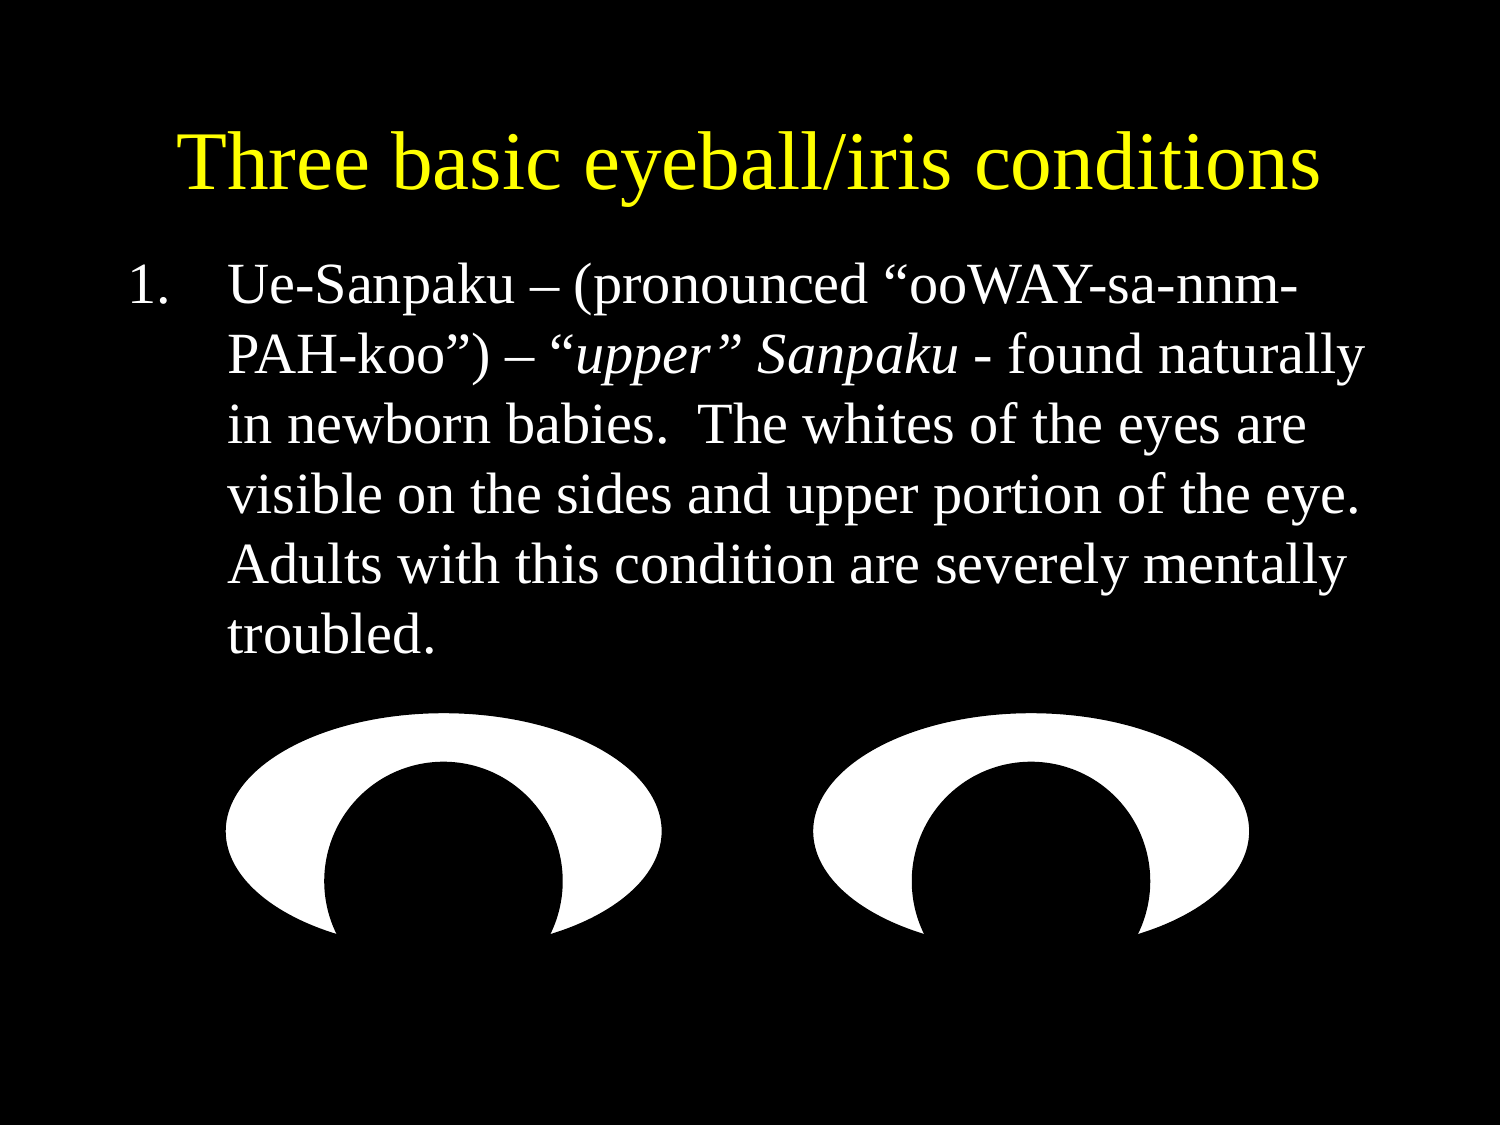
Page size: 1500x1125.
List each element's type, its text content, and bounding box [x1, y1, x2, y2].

title Three basic eyeball/iris conditions [112, 62, 1388, 237]
list Ue-Sanpaku – (pronounced “ooWAY-sa-nnm-PAH-koo”) – “upper” Sanpaku - found naturally in newborn babies. The whites of the eyes are visible on the sides and upper portion of the eye. Adults with this condition are severely mentally troubled. [112, 237, 1401, 988]
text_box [224, 712, 1251, 1001]
